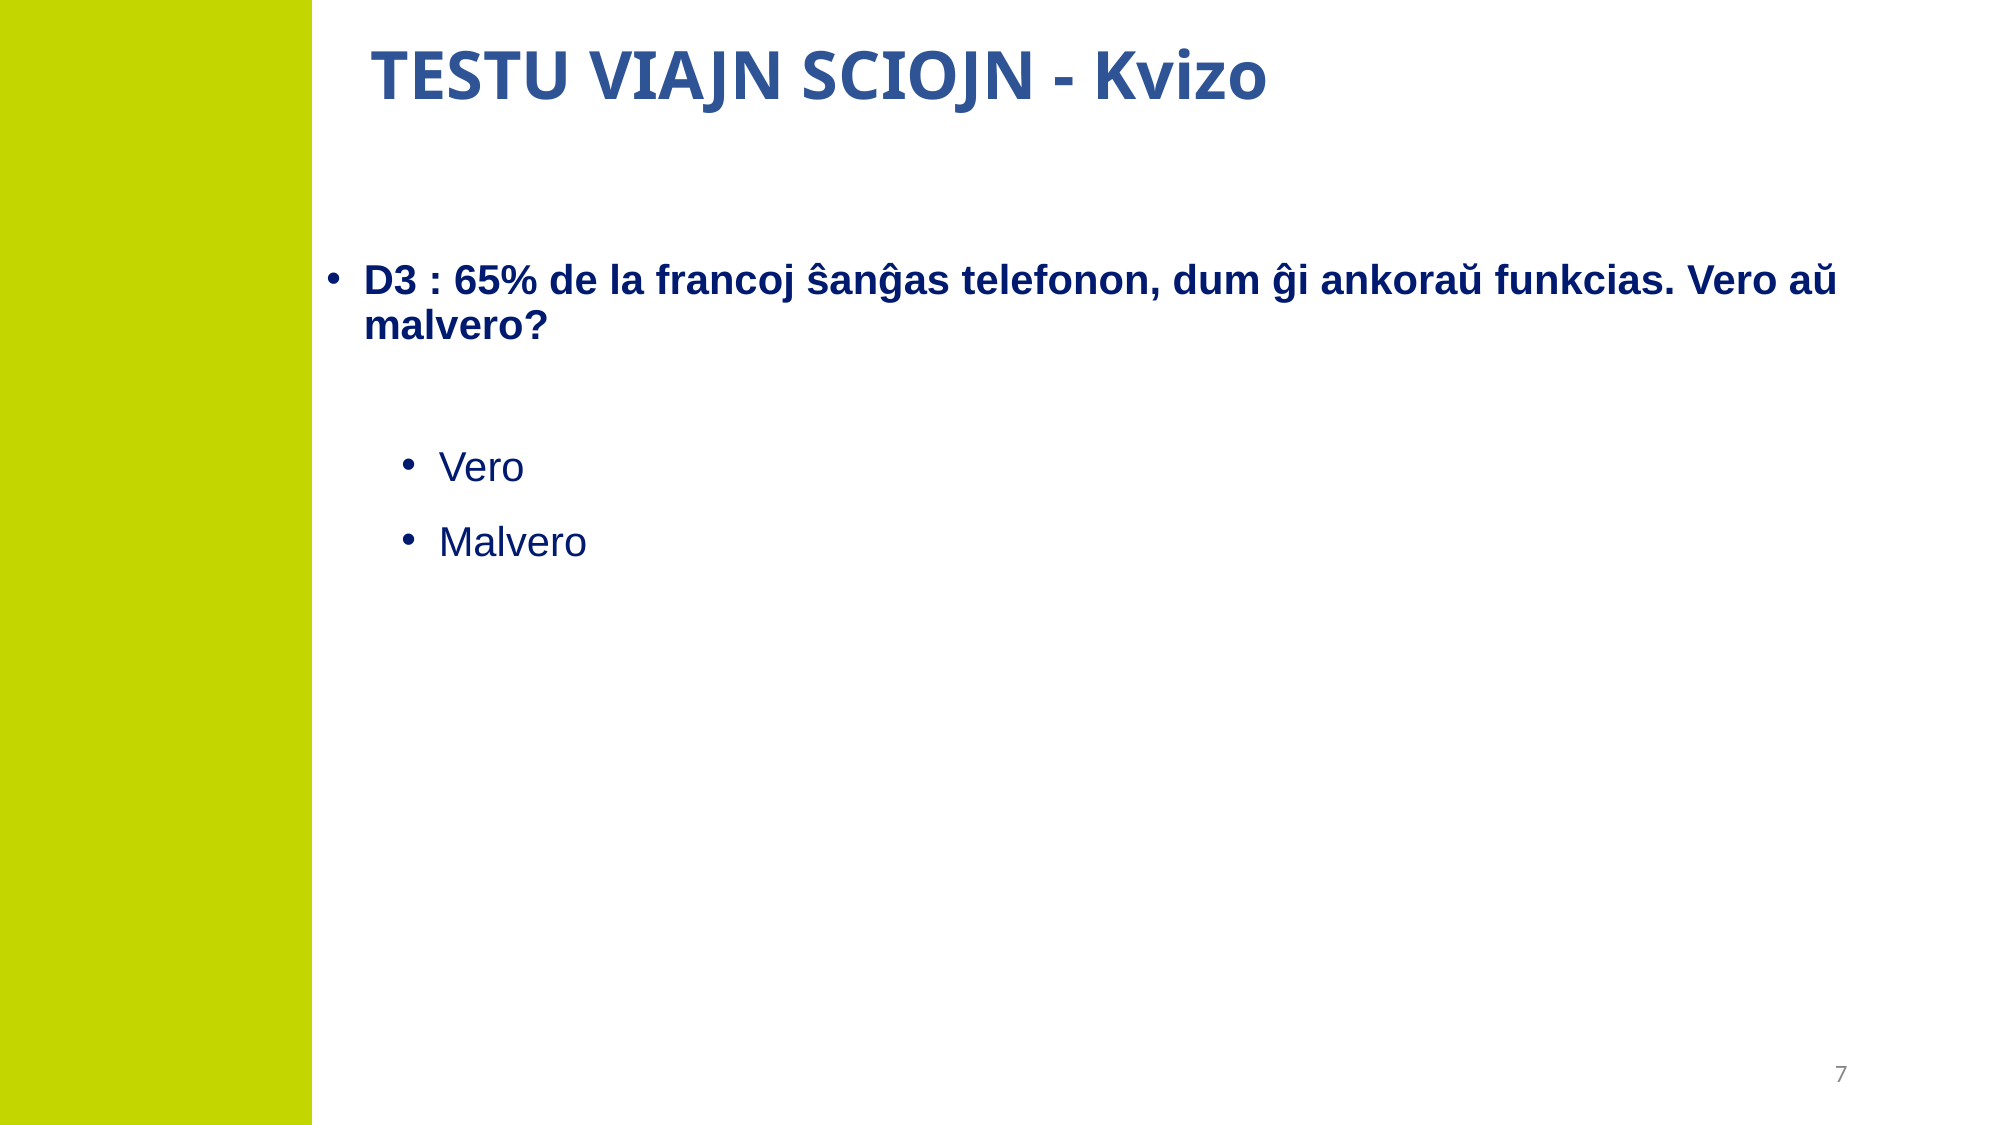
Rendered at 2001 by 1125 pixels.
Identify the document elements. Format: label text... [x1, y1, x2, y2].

list D3 : 65% de la francoj ŝanĝas telefonon, dum ĝi ankoraŭ funkcias. Vero aŭ malvero? Vero Malvero [311, 250, 1952, 899]
title TESTU VIAJN SCIOJN - Kvizo [311, 0, 2000, 156]
slide_number ‹#› [1412, 1042, 1863, 1103]
